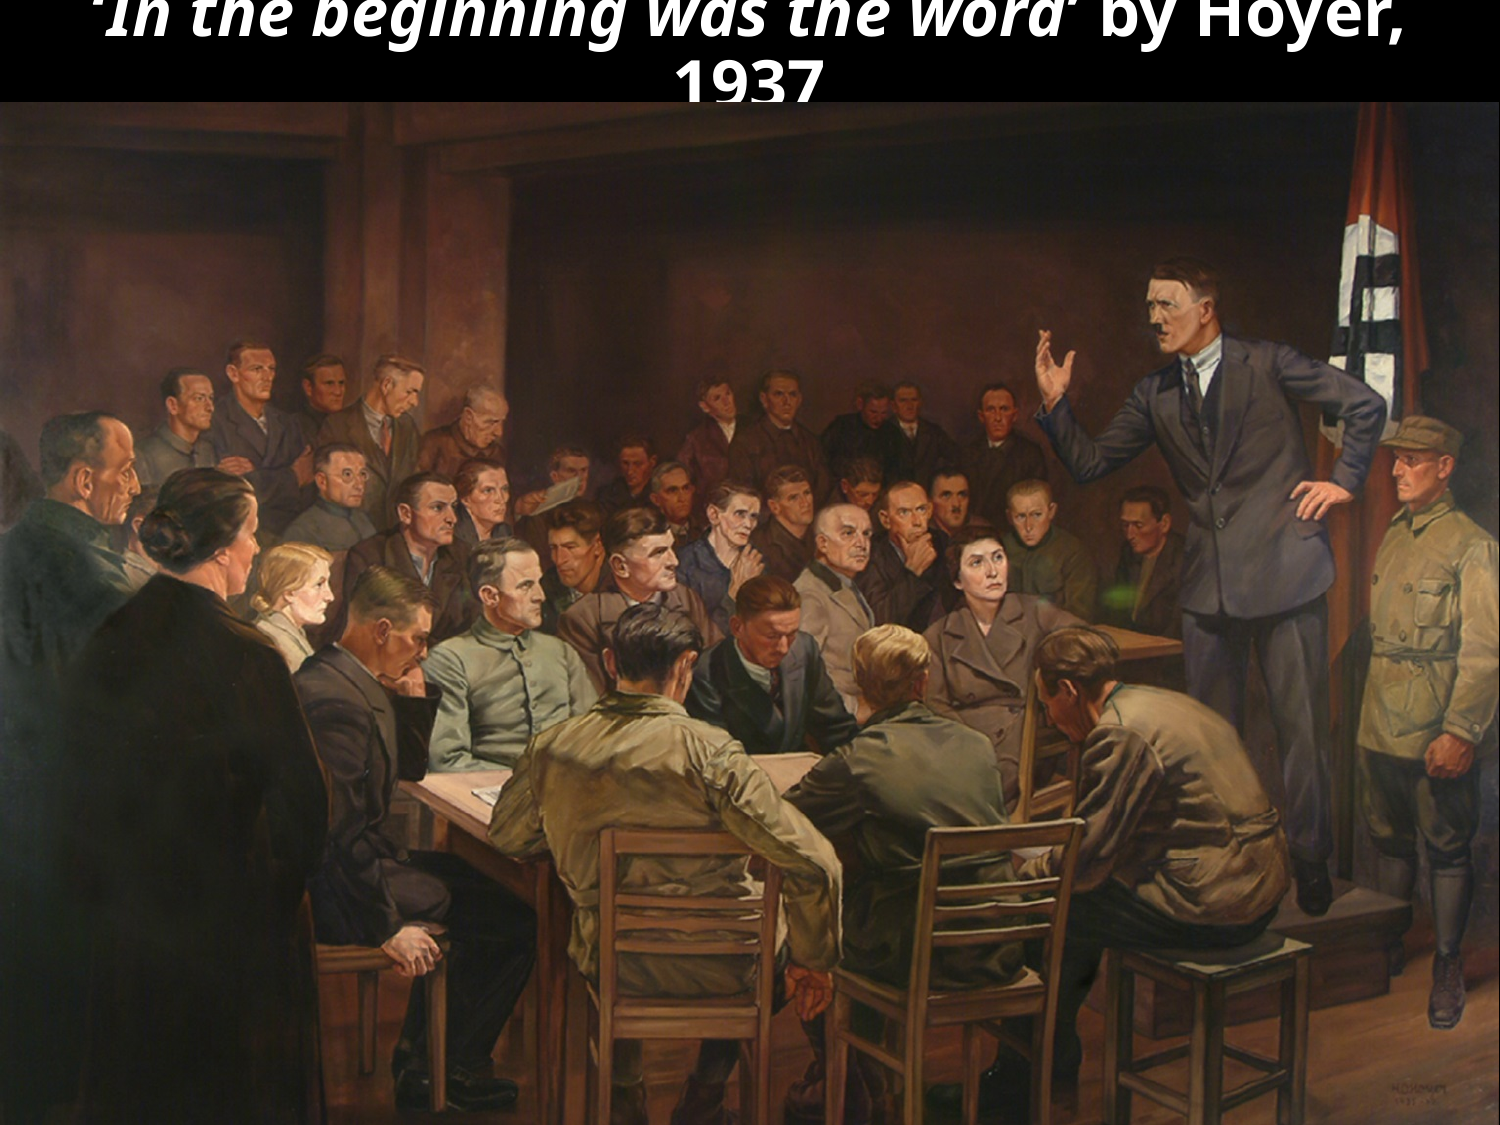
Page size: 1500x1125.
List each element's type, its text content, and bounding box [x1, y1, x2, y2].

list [0, 102, 1499, 1125]
title ‘In the beginning was the word’ by Hoyer, 1937 [0, 0, 1499, 102]
